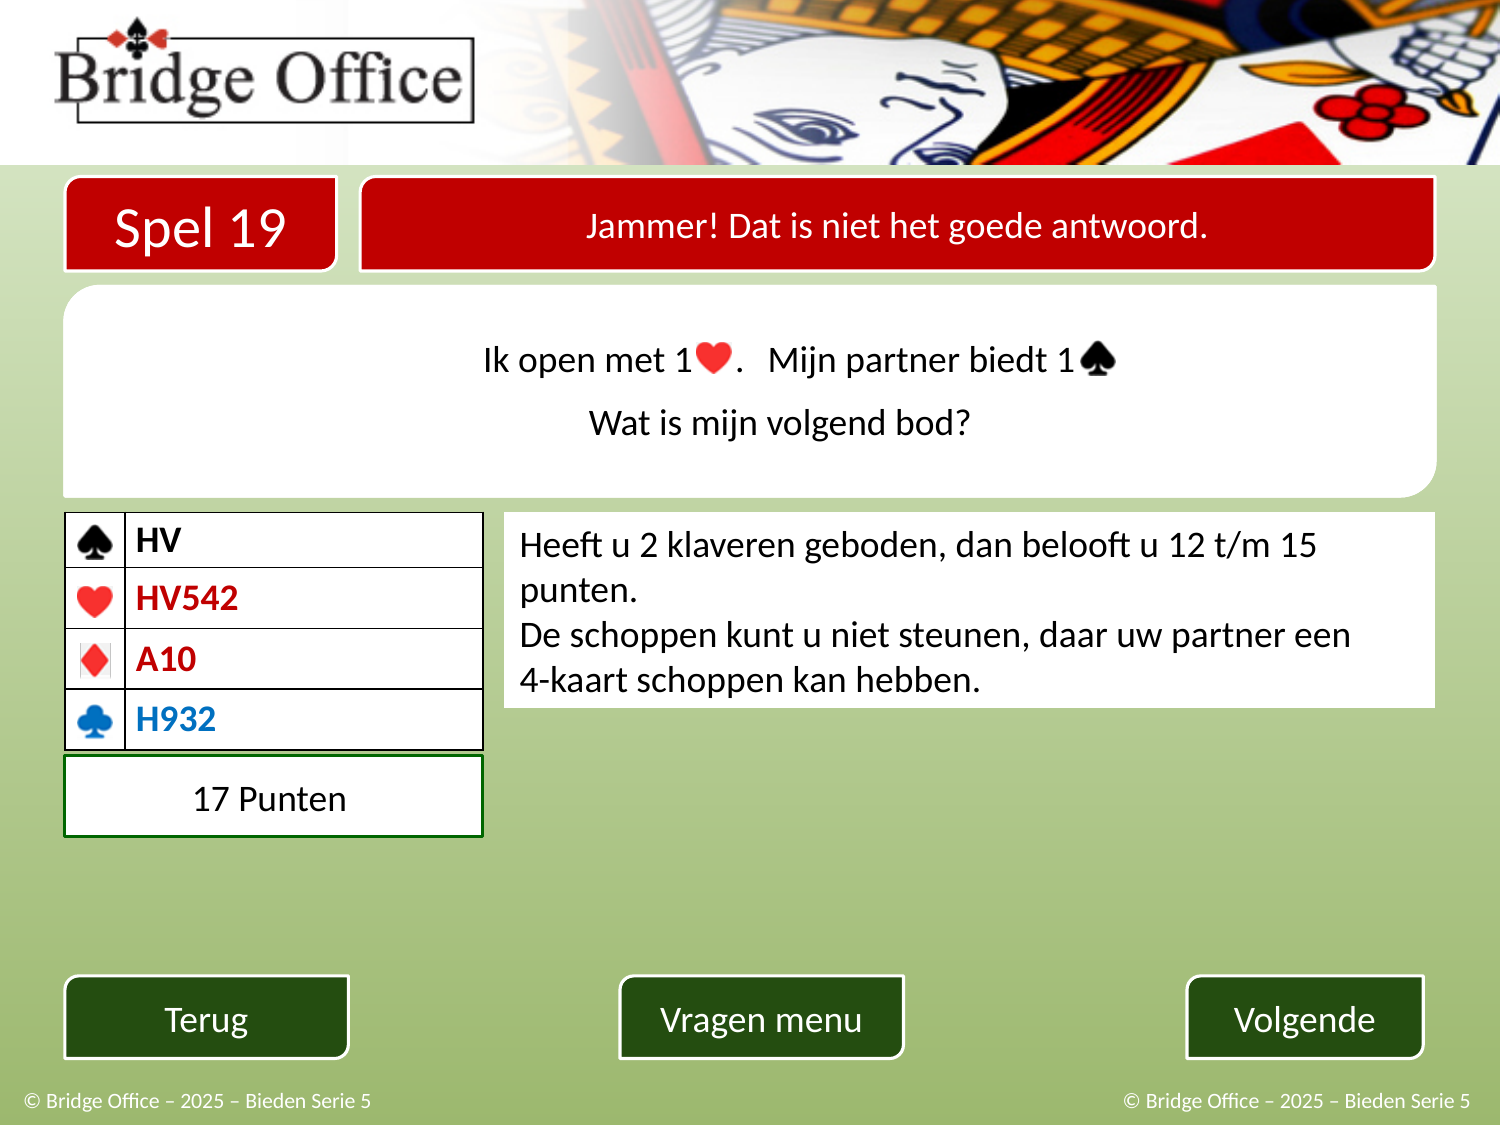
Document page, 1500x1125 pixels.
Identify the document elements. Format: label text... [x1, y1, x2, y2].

text_box Volgende [1185, 974, 1425, 1061]
text_box Terug [63, 974, 350, 1061]
table_cell [66, 568, 124, 628]
table_header [66, 513, 124, 567]
text_box 17 Punten [63, 754, 484, 838]
picture [696, 342, 766, 374]
text_box Ik open met 1 . [468, 327, 845, 388]
picture [0, 0, 1500, 166]
table_cell HV542 [126, 568, 482, 628]
text_box [63, 284, 1437, 498]
table_cell A10 [126, 629, 482, 688]
text_box Heeft u 2 klaveren geboden, dan belooft u 12 t/m 15 punten. De schoppen kunt u niet steunen, daar uw partner een 4-kaart schoppen kan hebben. [504, 512, 1435, 708]
table_header HV [126, 513, 482, 567]
table_cell [66, 690, 124, 749]
text_box © Bridge Office – 2025 – Bieden Serie 5 [8, 1079, 393, 1121]
text_box Spel 19 [63, 178, 339, 273]
picture [77, 585, 114, 618]
picture [77, 524, 114, 561]
text_box Wat is mijn volgend bod? [573, 390, 995, 451]
picture [77, 703, 114, 740]
picture [1079, 340, 1137, 376]
text_box Mijn partner biedt 1 . [752, 327, 1151, 387]
table_cell [66, 629, 124, 688]
text_box Vragen menu [618, 974, 906, 1061]
text_box © Bridge Office – 2025 – Bieden Serie 5 [1107, 1079, 1500, 1121]
picture [77, 643, 114, 679]
table_cell H932 [126, 690, 482, 749]
text_box Jammer! Dat is niet het goede antwoord. [358, 178, 1437, 273]
